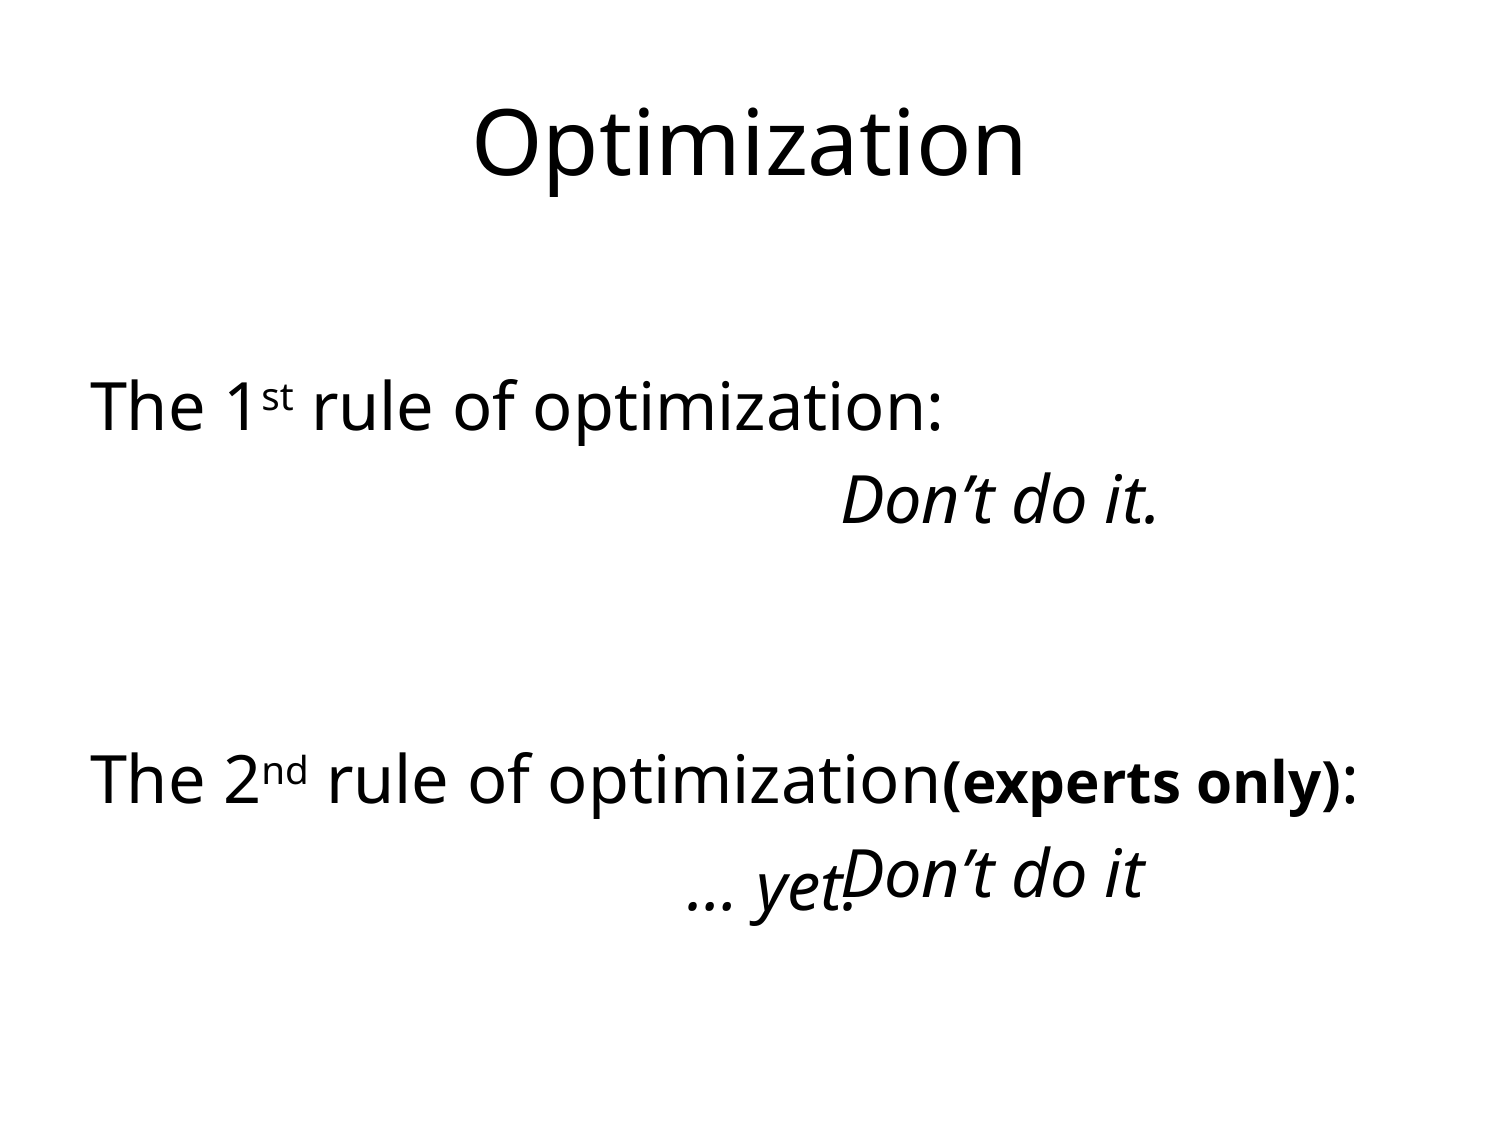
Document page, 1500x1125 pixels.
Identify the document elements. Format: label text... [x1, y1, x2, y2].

text_box … yet. [672, 836, 875, 932]
title Optimization [75, 45, 1425, 233]
list The 1st rule of optimization: Don’t do it. The 2nd rule of optimization(experts only): Don’t do it [75, 262, 1425, 1005]
